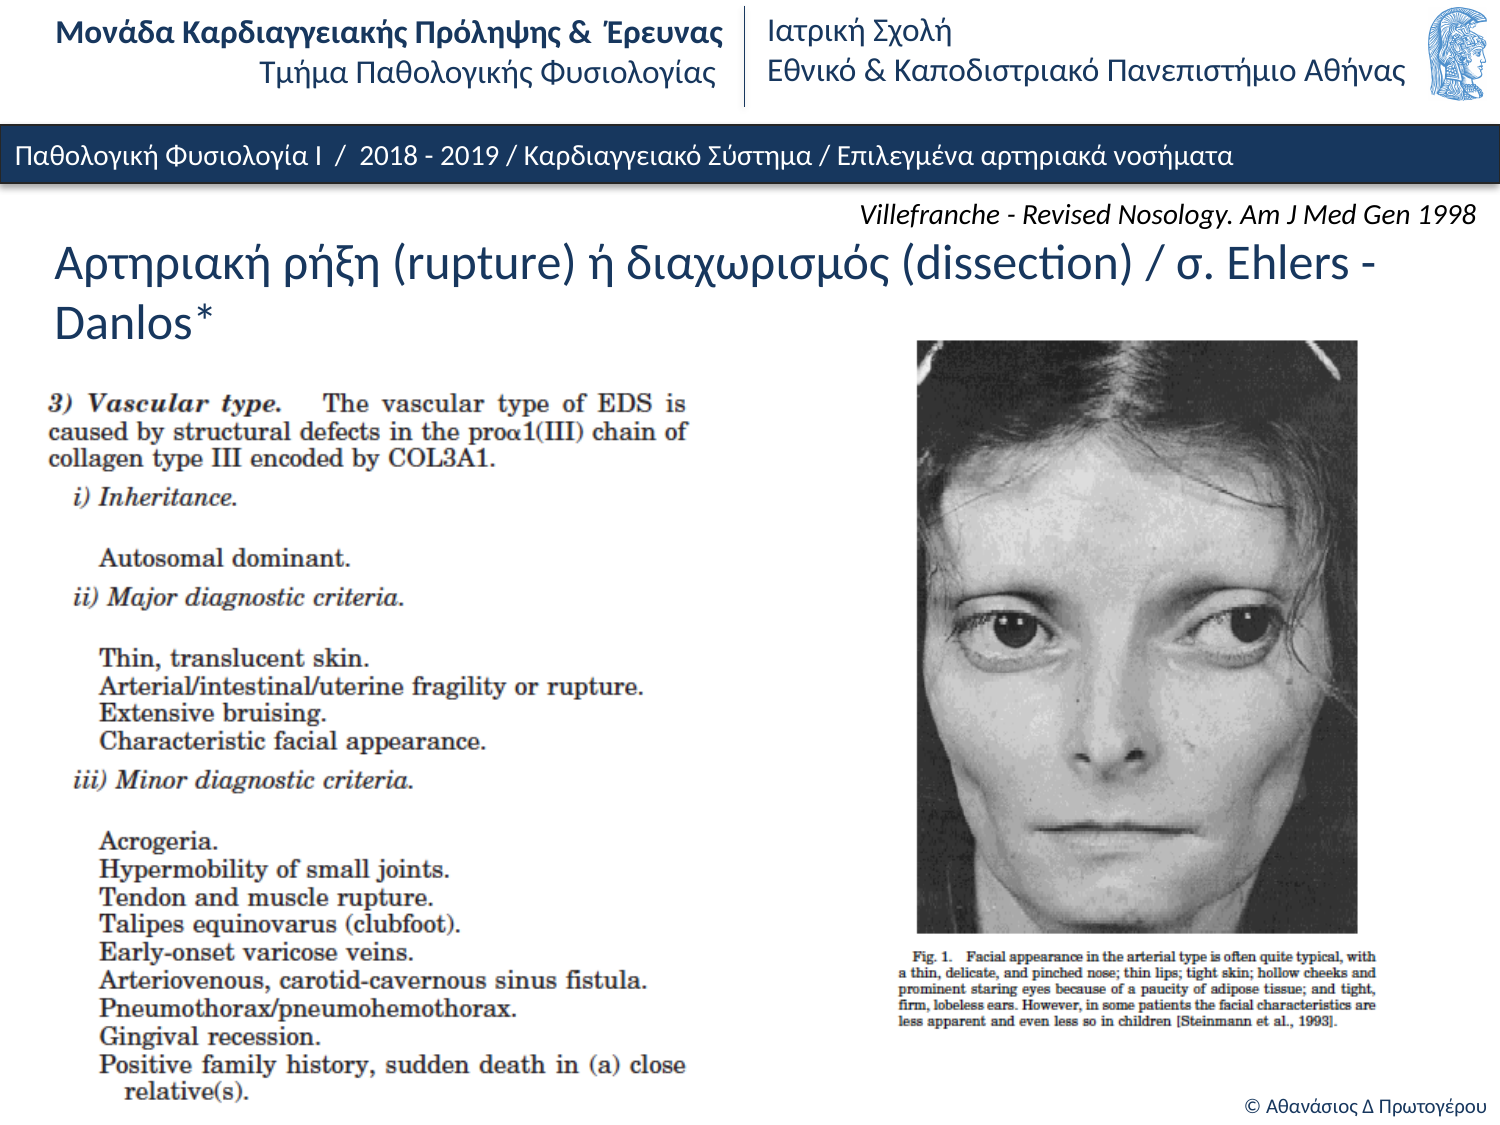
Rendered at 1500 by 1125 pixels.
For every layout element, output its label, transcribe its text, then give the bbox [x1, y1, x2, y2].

text_box Παθολογική Φυσιολογία Ι / 2018 - 2019 / Καρδιαγγειακό Σύστημα / Επιλεγμένα αρτηριακά νοσήματα [0, 124, 1500, 184]
text_box Αρτηριακή ρήξη (rupture) ή διαχωρισμός (dissection) / σ. Ehlers - Danlos* [39, 222, 1500, 478]
text_box Μονάδα Καρδιαγγειακής Πρόληψης & Έρευνας Τμήμα Παθολογικής Φυσιολογίας [38, 3, 739, 98]
text_box Villefranche - Revised Nosology. Am J Med Gen 1998 [844, 192, 1500, 222]
text_box Ιατρική Σχολή Εθνικό & Καποδιστριακό Πανεπιστήμιο Αθήνας [752, 0, 1422, 96]
picture [884, 326, 1391, 1055]
picture [39, 381, 710, 1125]
picture [1428, 7, 1487, 101]
text_box © Αθανάσιος Δ Πρωτογέρου [1229, 1085, 1500, 1125]
